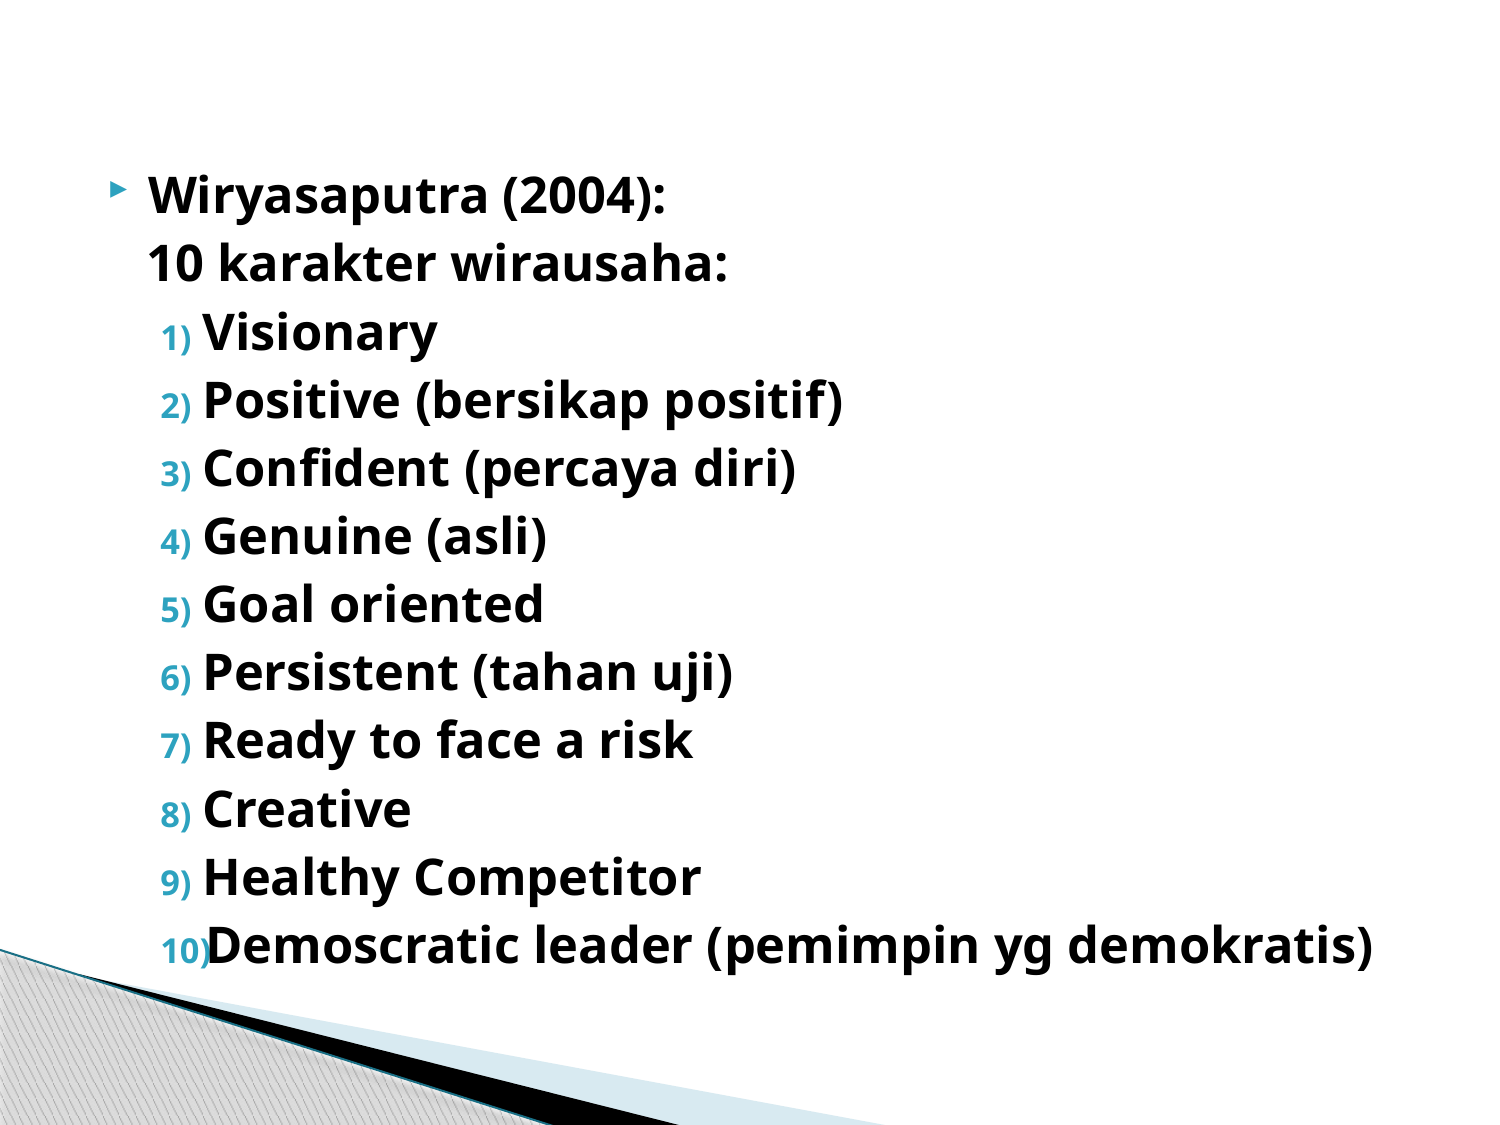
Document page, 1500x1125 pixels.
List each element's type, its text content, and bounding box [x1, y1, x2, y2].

list Wiryasaputra (2004): 10 karakter wirausaha: Visionary Positive (bersikap positif) Confident (percaya diri) Genuine (asli) Goal oriented Persistent (tahan uji) Ready to face a risk Creative Healthy Competitor Demoscratic leader (pemimpin yg demokratis) [75, 87, 1425, 986]
